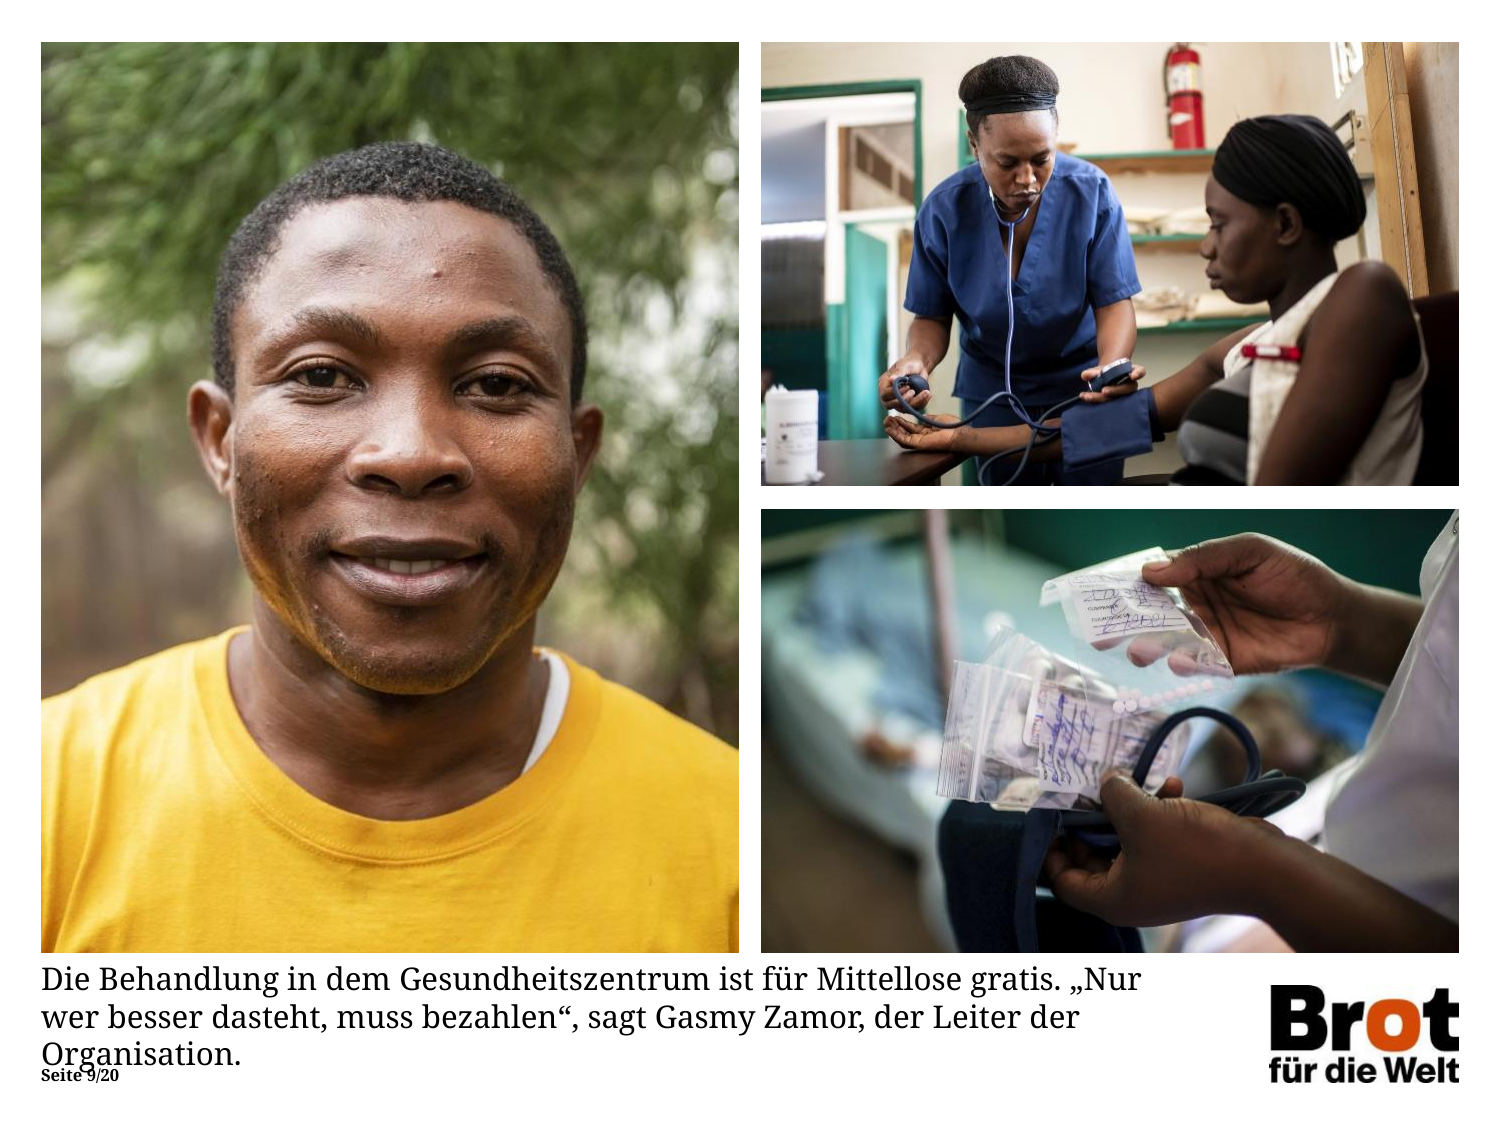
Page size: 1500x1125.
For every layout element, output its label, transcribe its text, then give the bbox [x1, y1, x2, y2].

picture [761, 42, 1460, 486]
picture [1269, 985, 1459, 1083]
text_box Die Behandlung in dem Gesundheitszentrum ist für Mittellose gratis. „Nur wer besser dasteht, muss bezahlen“, sagt Gasmy Zamor, der Leiter der Organisation. [41, 952, 1211, 1080]
picture [761, 509, 1460, 953]
picture [40, 42, 739, 953]
